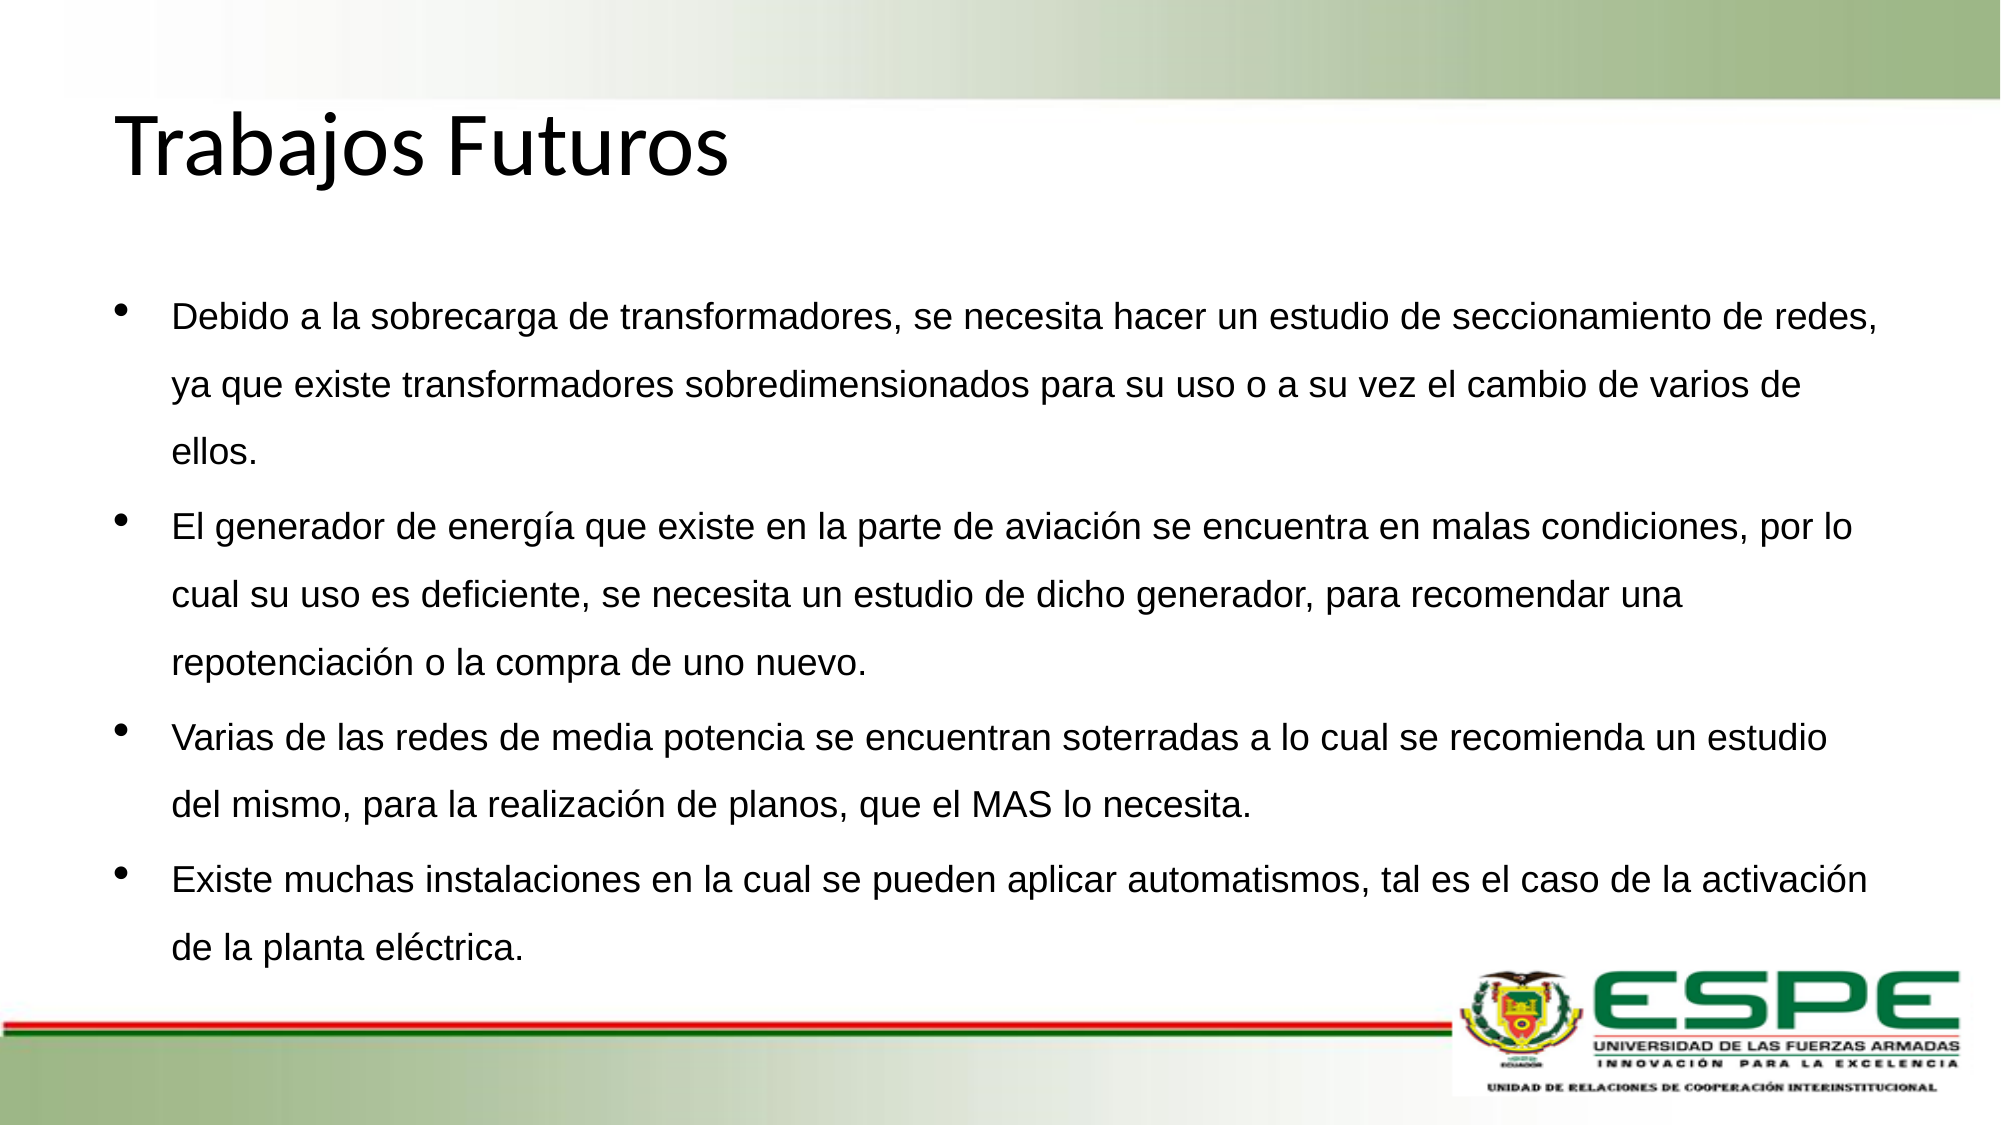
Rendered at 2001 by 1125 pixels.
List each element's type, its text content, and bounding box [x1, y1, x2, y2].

title Trabajos Futuros [99, 45, 1900, 233]
picture [0, 0, 2001, 1125]
list Debido a la sobrecarga de transformadores, se necesita hacer un estudio de seccionamiento de redes, ya que existe transformadores sobredimensionados para su uso o a su vez el cambio de varios de ellos. El generador de energía que existe en la parte de aviación se encuentra en malas condiciones, por lo cual su uso es deficiente, se necesita un estudio de dicho generador, para recomendar una repotenciación o la compra de uno nuevo. Varias de las redes de media potencia se encuentran soterradas a lo cual se recomienda un estudio del mismo, para la realización de planos, que el MAS lo necesita. Existe muchas instalaciones en la cual se pueden aplicar automatismos, tal es el caso de la activación de la planta eléctrica. [99, 262, 1900, 1005]
